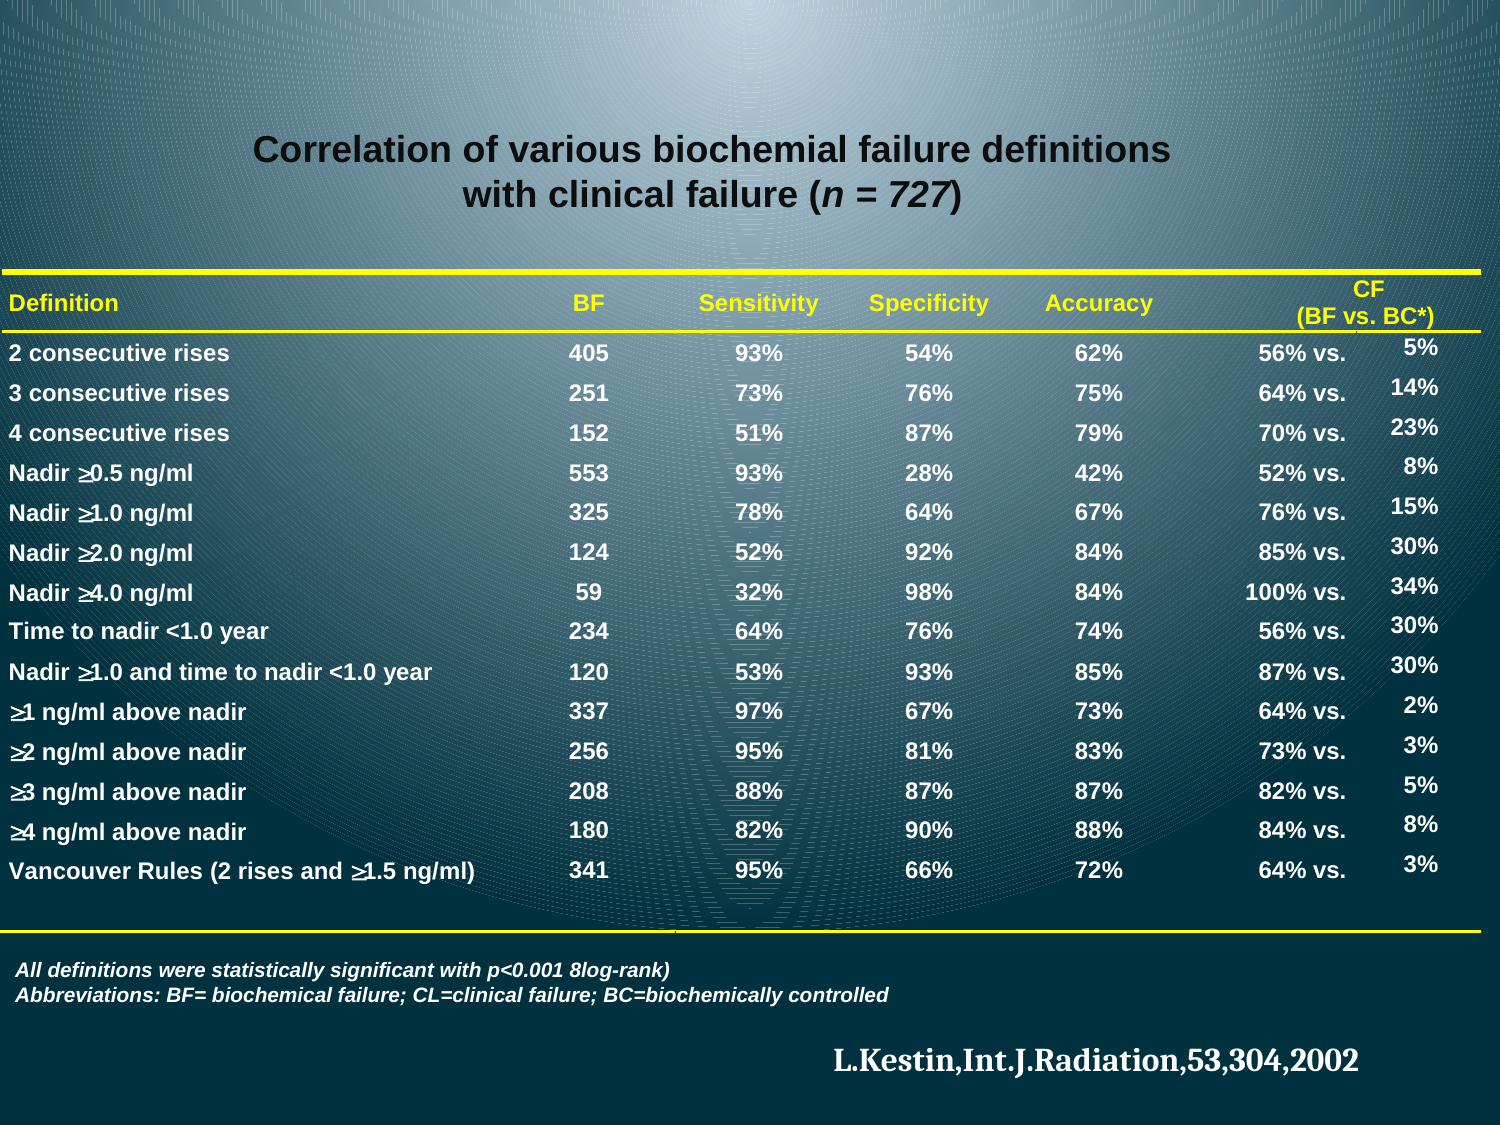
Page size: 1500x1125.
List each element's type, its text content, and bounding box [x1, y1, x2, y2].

text_box All definitions were statistically significant with p<0.001 8log-rank) Abbreviations: BF= biochemical failure; CL=clinical failure; BC=biochemically controlled [0, 964, 904, 1039]
text_box L.Kestin,Int.J.Radiation,53,304,2002 [818, 1031, 1375, 1086]
text_box Correlation of various biochemial failure definitions with clinical failure (n = 727) [231, 117, 1194, 223]
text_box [0, 269, 1482, 958]
picture [1483, 524, 1487, 534]
